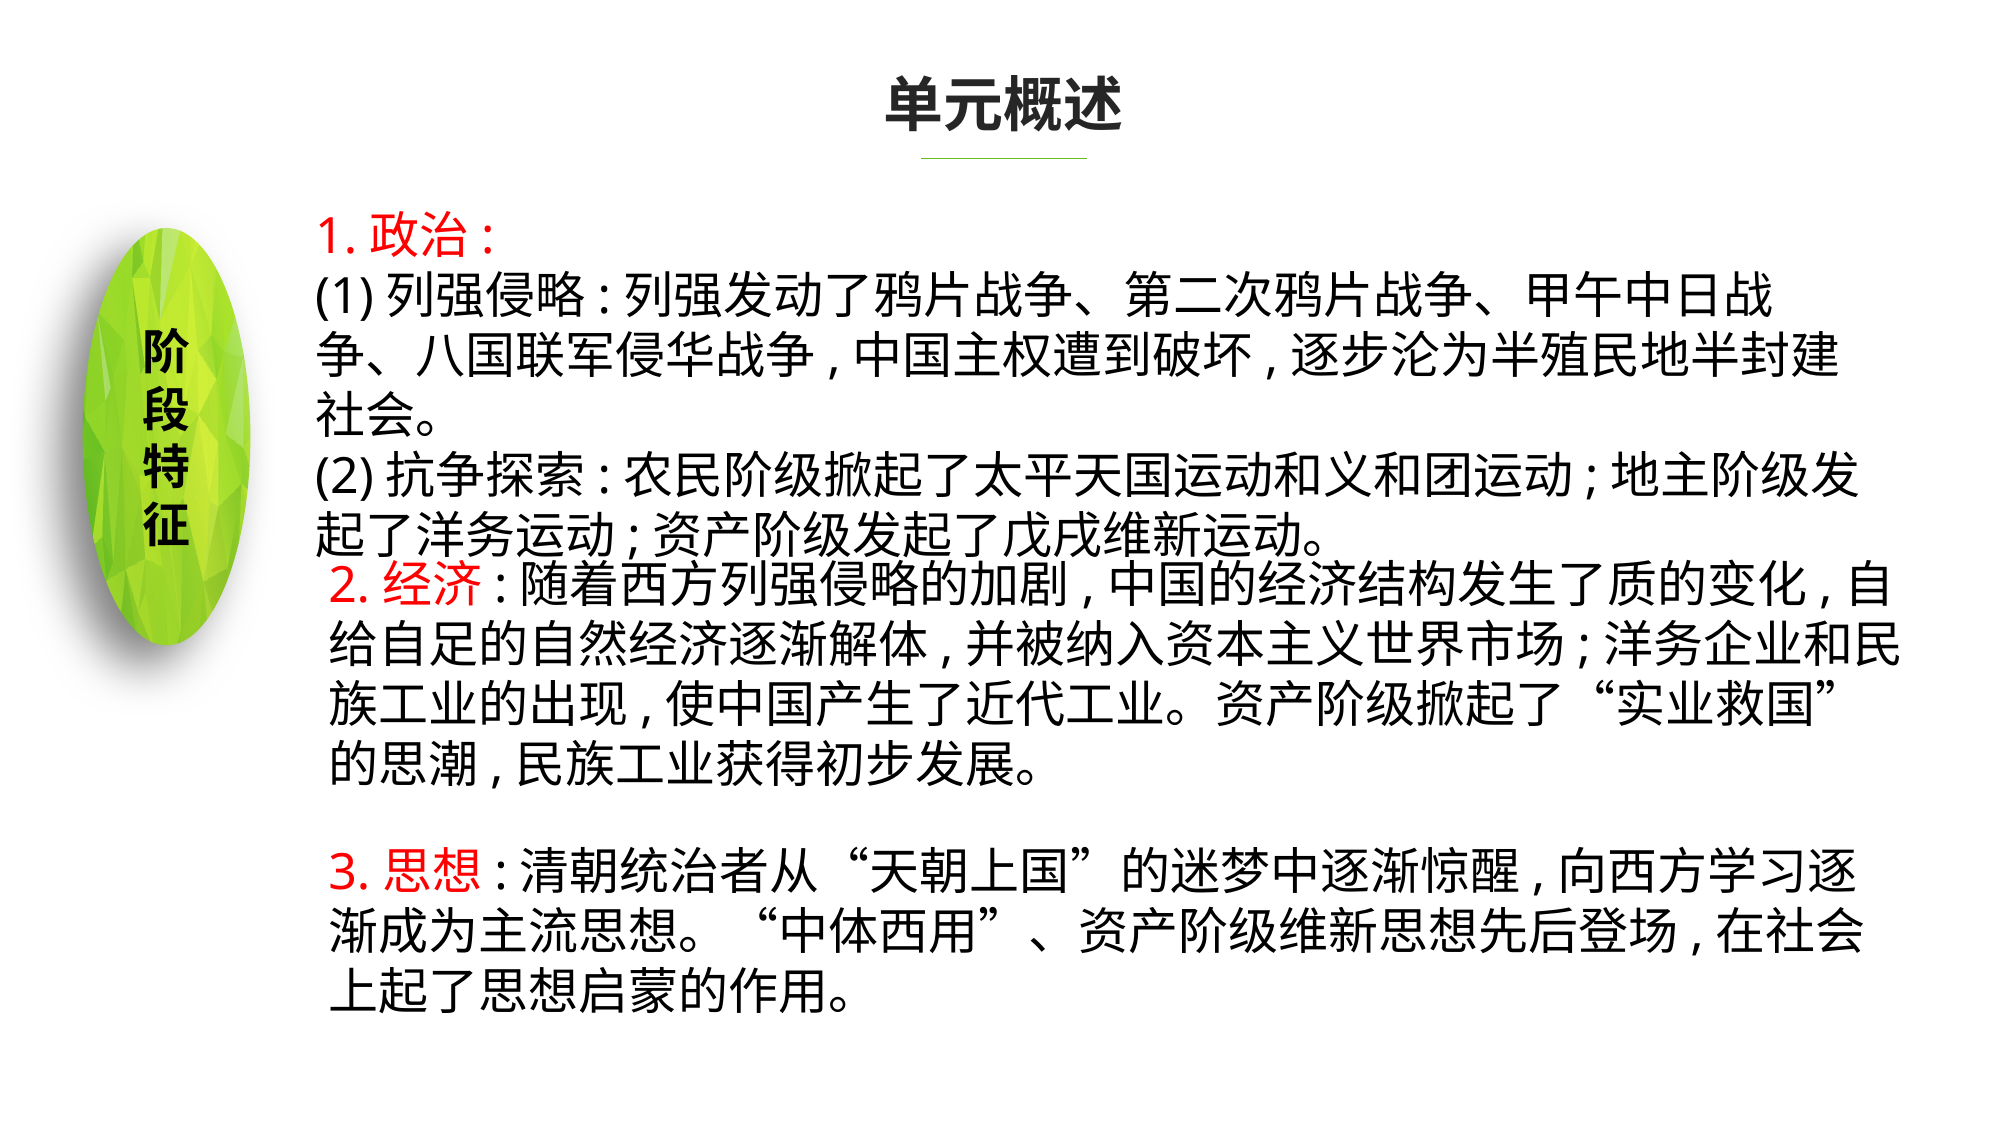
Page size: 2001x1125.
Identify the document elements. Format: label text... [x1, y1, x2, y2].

text_box 阶段特征 [81, 226, 252, 647]
text_box 单元概述 [868, 58, 1139, 146]
text_box 3.思想:清朝统治者从“天朝上国”的迷梦中逐渐惊醒,向西方学习逐渐成为主流思想。“中体西用”、资产阶级维新思想先后登场,在社会上起了思想启蒙的作用。 [313, 832, 1888, 1028]
text_box 2.经济:随着西方列强侵略的加剧,中国的经济结构发生了质的变化,自给自足的自然经济逐渐解体,并被纳入资本主义世界市场;洋务企业和民族工业的出现,使中国产生了近代工业。资产阶级掀起了“实业救国”的思潮,民族工业获得初步发展。 [313, 544, 1928, 800]
text_box 1.政治: (1)列强侵略:列强发动了鸦片战争、第二次鸦片战争、甲午中日战争、八国联军侵华战争,中国主权遭到破坏,逐步沦为半殖民地半封建社会。 (2)抗争探索:农民阶级掀起了太平天国运动和义和团运动;地主阶级发起了洋务运动;资产阶级发起了戊戌维新运动。 [300, 196, 1888, 572]
